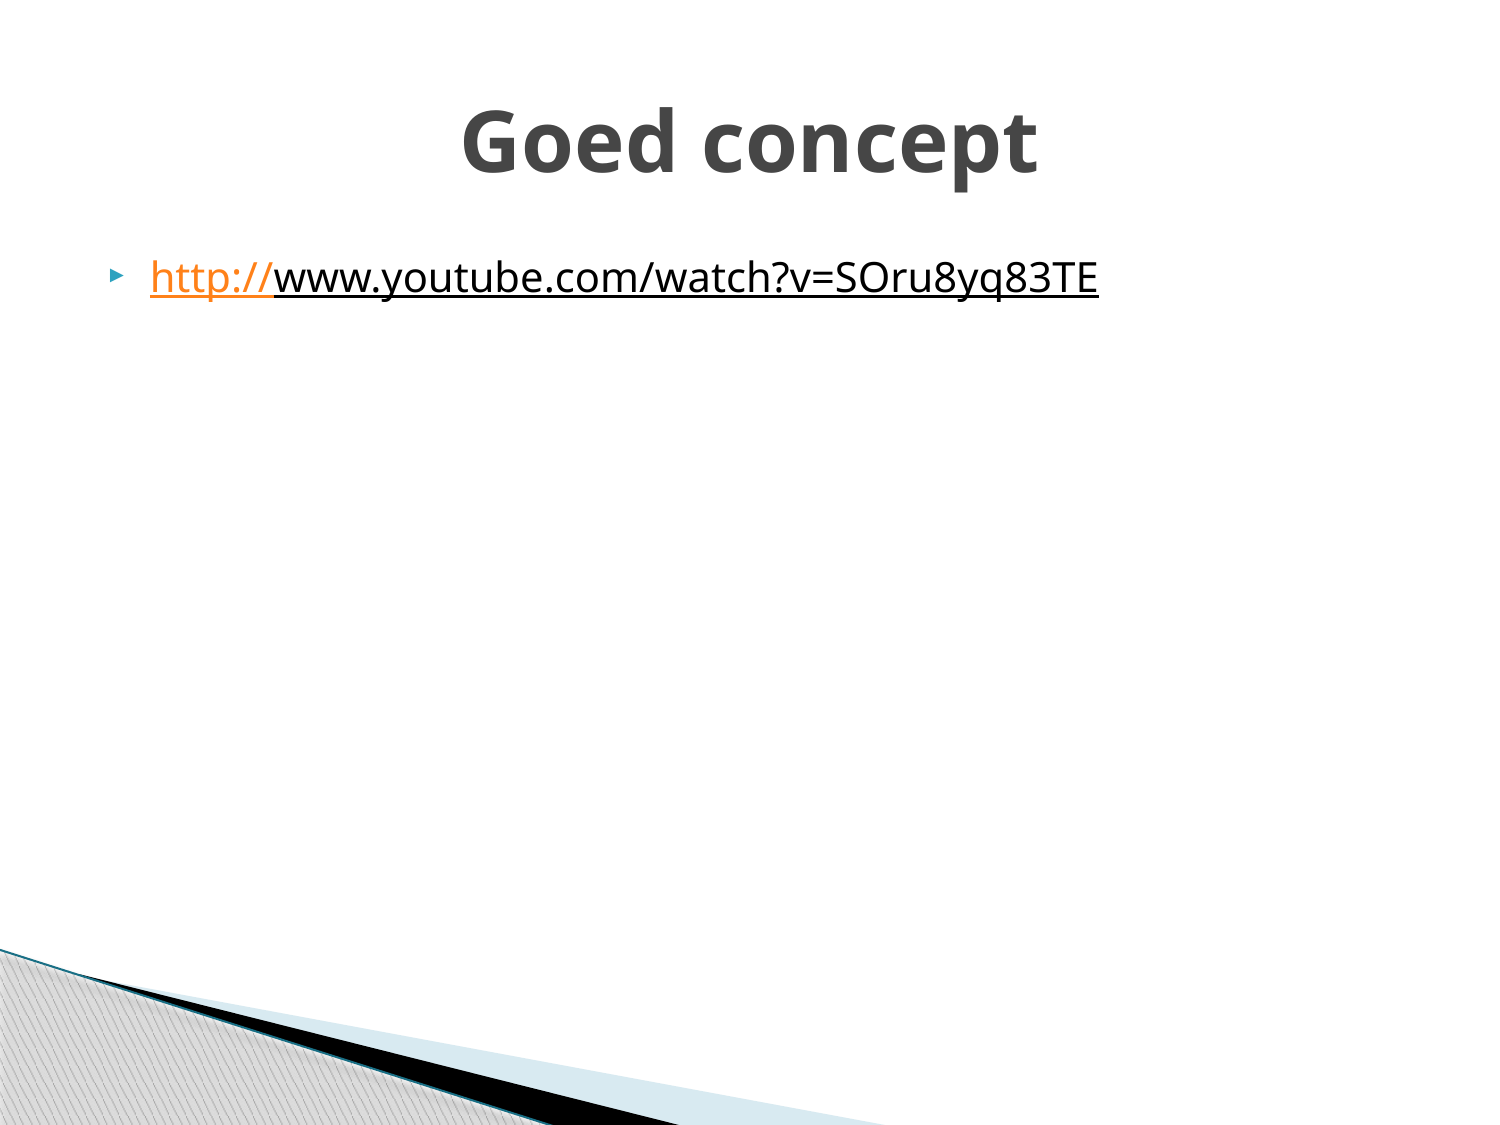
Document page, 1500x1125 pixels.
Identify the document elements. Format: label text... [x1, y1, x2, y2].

title Goed concept [75, 45, 1425, 233]
list http://www.youtube.com/watch?v=SOru8yq83TE [75, 243, 1425, 986]
